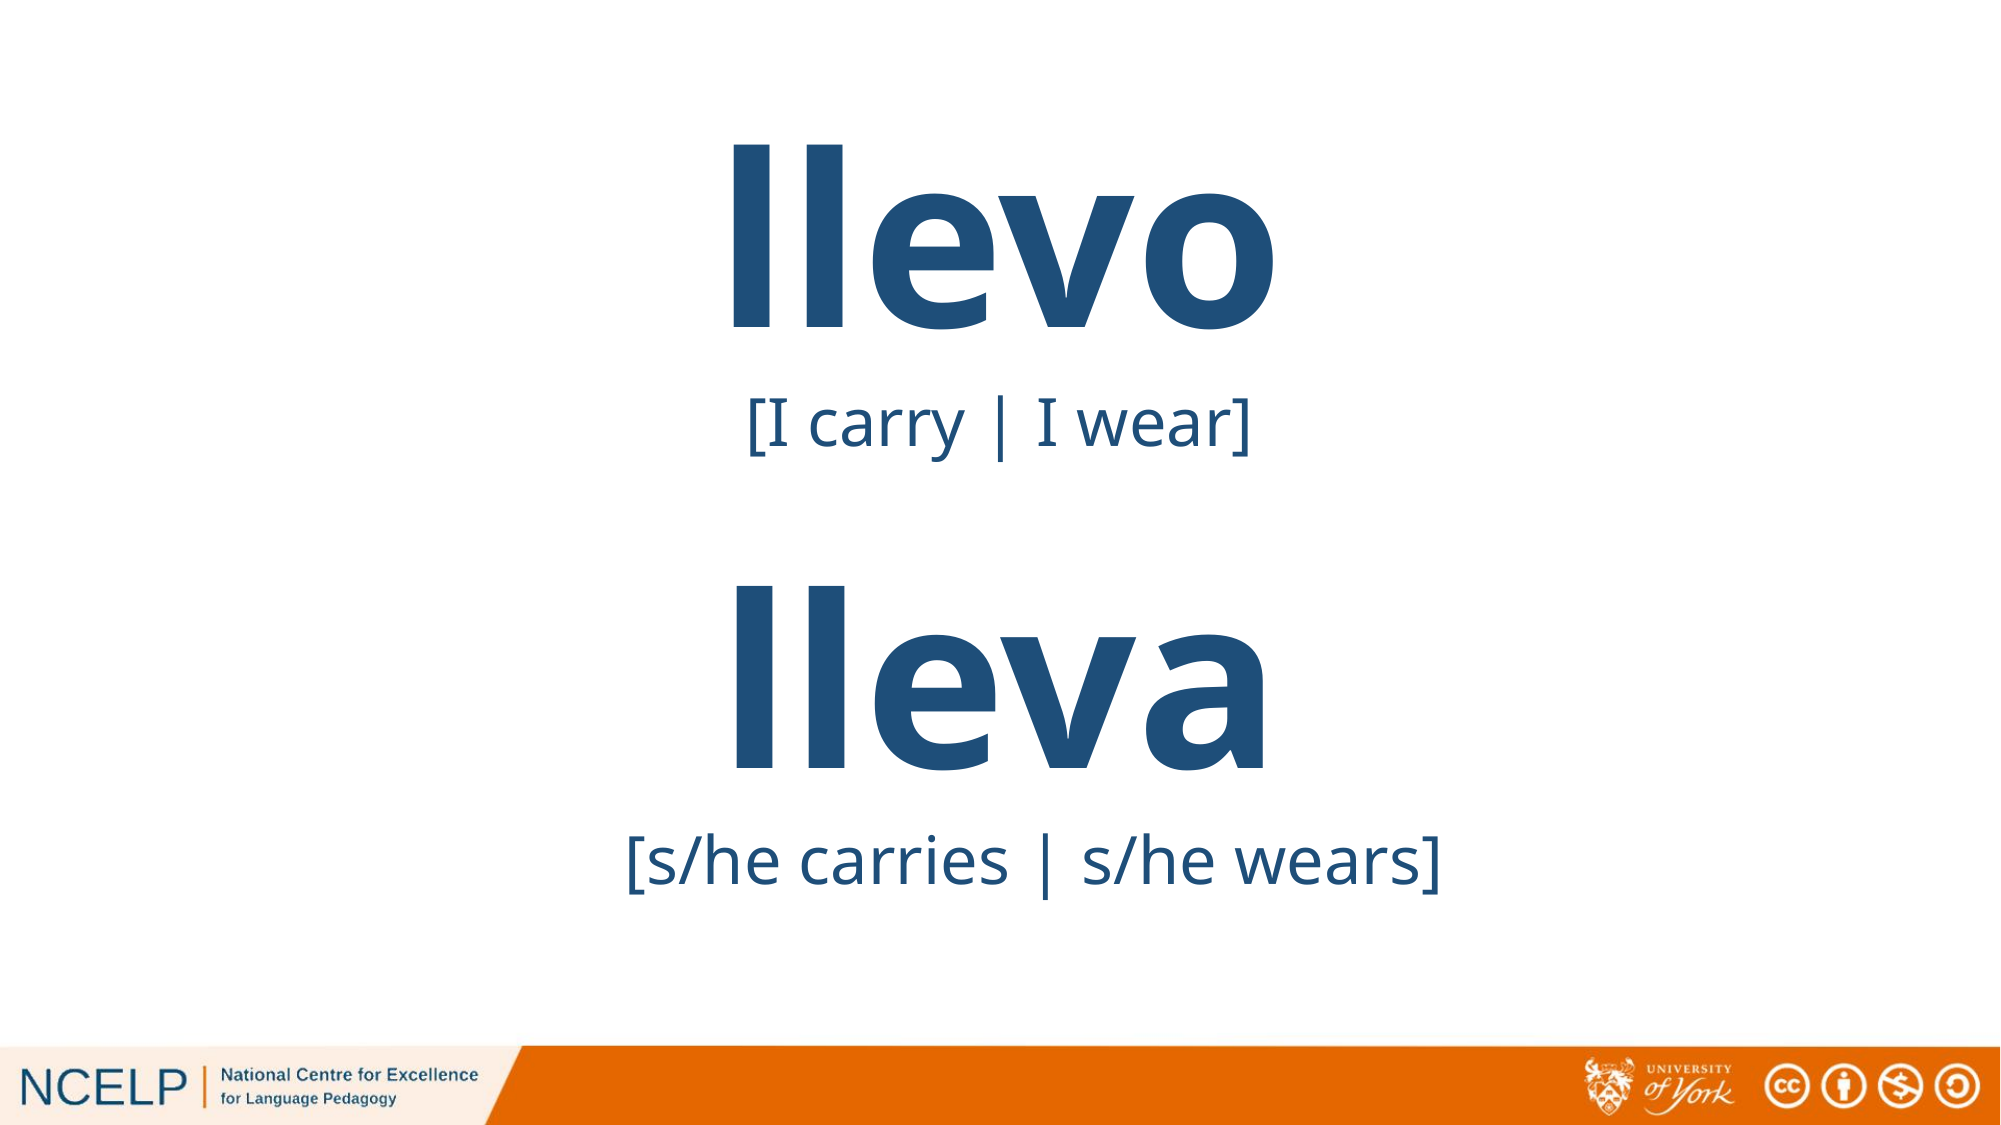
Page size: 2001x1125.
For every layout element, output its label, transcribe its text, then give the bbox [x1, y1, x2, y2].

title llevo [137, 172, 1863, 372]
text_box [s/he carries | s/he wears] [330, 810, 1739, 906]
text_box [I carry | I wear] [0, 372, 2000, 469]
picture [0, 0, 2001, 1125]
text_box lleva [0, 521, 2000, 828]
